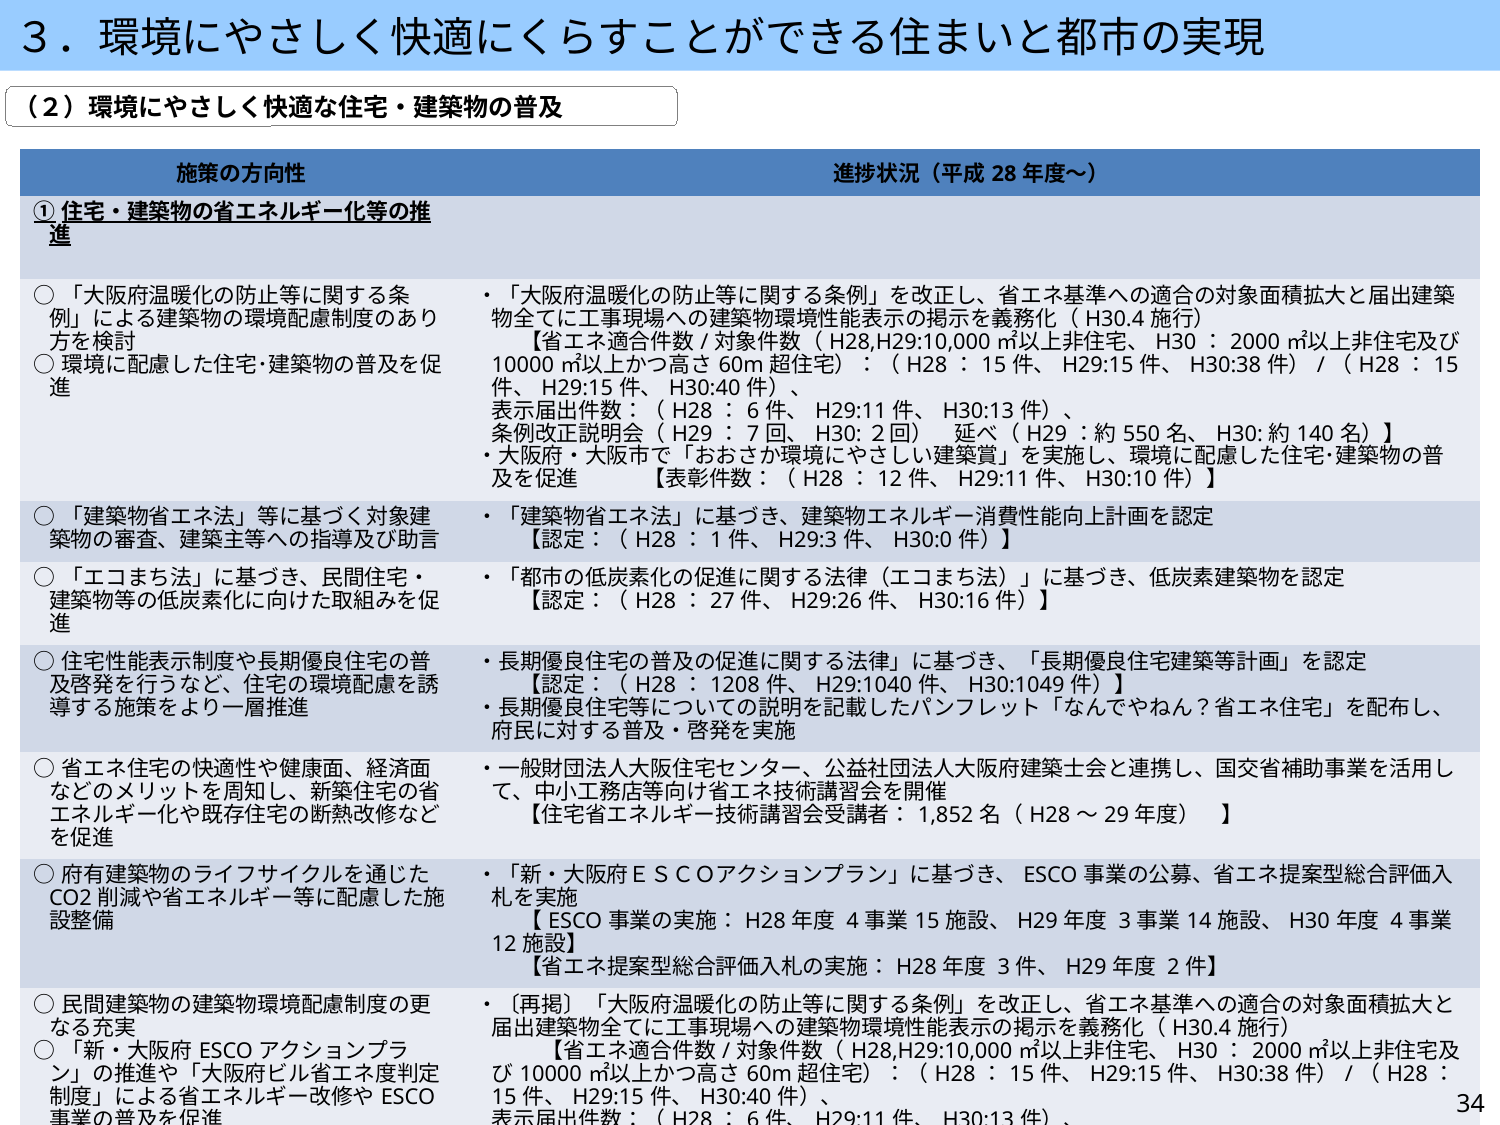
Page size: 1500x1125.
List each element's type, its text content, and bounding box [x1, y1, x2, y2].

table_cell ○「建築物省エネ法」等に基づく対象建築物の審査、建築主等への指導及び助言 [20, 501, 463, 562]
table_cell ・一般財団法人大阪住宅センター、公益社団法人大阪府建築士会と連携し、国交省補助事業を活用して、中小工務店等向け省エネ技術講習会を開催 【住宅省エネルギー技術講習会受講者：1,852名（H28～29年度） 】 [463, 752, 1480, 859]
table_cell ○民間建築物の建築物環境配慮制度の更なる充実 ○「新・大阪府ESCOアクションプラン」の推進や「大阪府ビル省エネ度判定制度」による省エネルギー改修やESCO事業の普及を促進 [20, 988, 463, 1125]
text_box ３．環境にやさしく快適にくらすことができる住まいと都市の実現 [0, 0, 1500, 71]
slide_number 34 [1372, 1082, 1500, 1125]
table_cell ・「大阪府温暖化の防止等に関する条例」を改正し、省エネ基準への適合の対象面積拡大と届出建築物全てに工事現場への建築物環境性能表示の掲示を義務化（H30.4施行） 【省エネ適合件数/対象件数（H28,H29:10,000㎡以上非住宅、H30：2000㎡以上非住宅及び10000㎡以上かつ高さ60m超住宅）：（H28：15件、H29:15件、H30:38件）/（H28：15件、H29:15件、H30:40件）、 表示届出件数：（H28：6件、H29:11件、H30:13件）、 条例改正説明会（H29：7回、H30:２回） 延べ（H29：約550名、H30:約140名）】 ・大阪府・大阪市で「おおさか環境にやさしい建築賞」を実施し、環境に配慮した住宅･建築物の普及を促進 【表彰件数：（H28：12件、H29:11件、H30:10件）】 [463, 279, 1480, 501]
table_cell ○「大阪府温暖化の防止等に関する条例」による建築物の環境配慮制度のあり方を検討 ○環境に配慮した住宅･建築物の普及を促進 [20, 279, 463, 501]
table_cell ・「新・大阪府ＥＳＣＯアクションプラン」に基づき、ESCO事業の公募、省エネ提案型総合評価入札を実施 【ESCO事業の実施：H28年度 4事業15施設、H29年度 3事業14施設、H30年度 4事業12施設】 【省エネ提案型総合評価入札の実施：H28年度 3件、H29年度 2件】 [463, 859, 1480, 988]
text_box （２）環境にやさしく快適な住宅・建築物の普及 [5, 86, 678, 127]
table_cell ○府有建築物のライフサイクルを通じたCO2削減や省エネルギー等に配慮した施設整備 [20, 859, 463, 988]
table_header 施策の方向性 [20, 149, 463, 196]
table_cell ○省エネ住宅の快適性や健康面、経済面などのメリットを周知し、新築住宅の省エネルギー化や既存住宅の断熱改修などを促進 [20, 752, 463, 859]
table_cell ・〔再掲〕「大阪府温暖化の防止等に関する条例」を改正し、省エネ基準への適合の対象面積拡大と届出建築物全てに工事現場への建築物環境性能表示の掲示を義務化（H30.4施行） 【省エネ適合件数/対象件数（H28,H29:10,000㎡以上非住宅、H30：2000㎡以上非住宅及び10000㎡以上かつ高さ60m超住宅）：（H28：15件、H29:15件、H30:38件）/（H28：15件、H29:15件、H30:40件）、 表示届出件数：（H28：6件、H29:11件、H30:13件）、 条例改正説明会（H29：7回、H30:２回） 延べ（H29：約550名、H30:約140名）】 ・ESCO事業や大阪府ビル省エネ度判定制度の説明会を開催 【説明会の開催：5回】 [463, 988, 1480, 1125]
table_cell ・長期優良住宅の普及の促進に関する法律」に基づき、「長期優良住宅建築等計画」を認定 【認定：（H28：1208件、H29:1040件、H30:1049件）】 ・長期優良住宅等についての説明を記載したパンフレット「なんでやねん？省エネ住宅」を配布し、府民に対する普及・啓発を実施 [463, 645, 1480, 752]
table_cell ・「都市の低炭素化の促進に関する法律（エコまち法）」に基づき、低炭素建築物を認定 【認定：（H28：27件、H29:26件、H30:16件）】 [463, 562, 1480, 645]
table_header 進捗状況（平成28年度～） [463, 149, 1480, 196]
table_cell ○「エコまち法」に基づき、民間住宅・建築物等の低炭素化に向けた取組みを促進 [20, 562, 463, 645]
table_cell ①住宅・建築物の省エネルギー化等の推進 [20, 196, 463, 279]
table_cell [463, 196, 1480, 279]
table_cell ○住宅性能表示制度や長期優良住宅の普及啓発を行うなど、住宅の環境配慮を誘導する施策をより一層推進 [20, 645, 463, 752]
table_cell ・「建築物省エネ法」に基づき、建築物エネルギー消費性能向上計画を認定 【認定：（H28：1件、H29:3件、H30:0件）】 [463, 501, 1480, 562]
